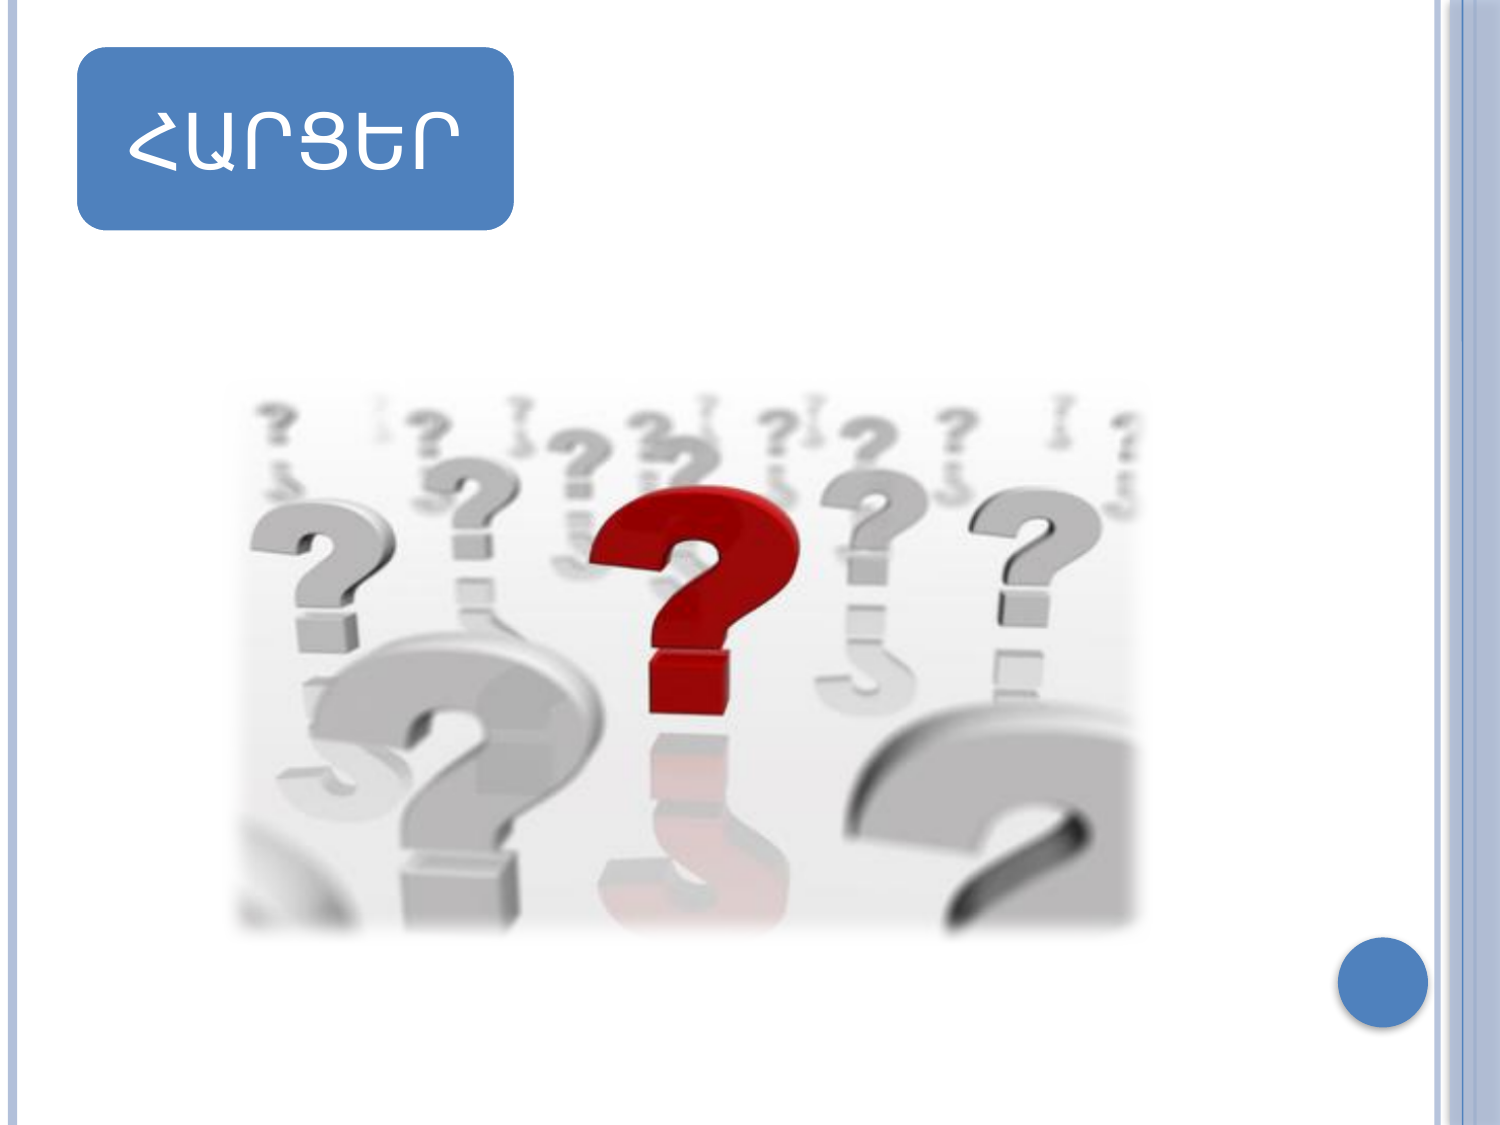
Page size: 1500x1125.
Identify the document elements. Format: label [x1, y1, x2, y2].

list [222, 378, 1153, 947]
text_box [74, 44, 1301, 234]
